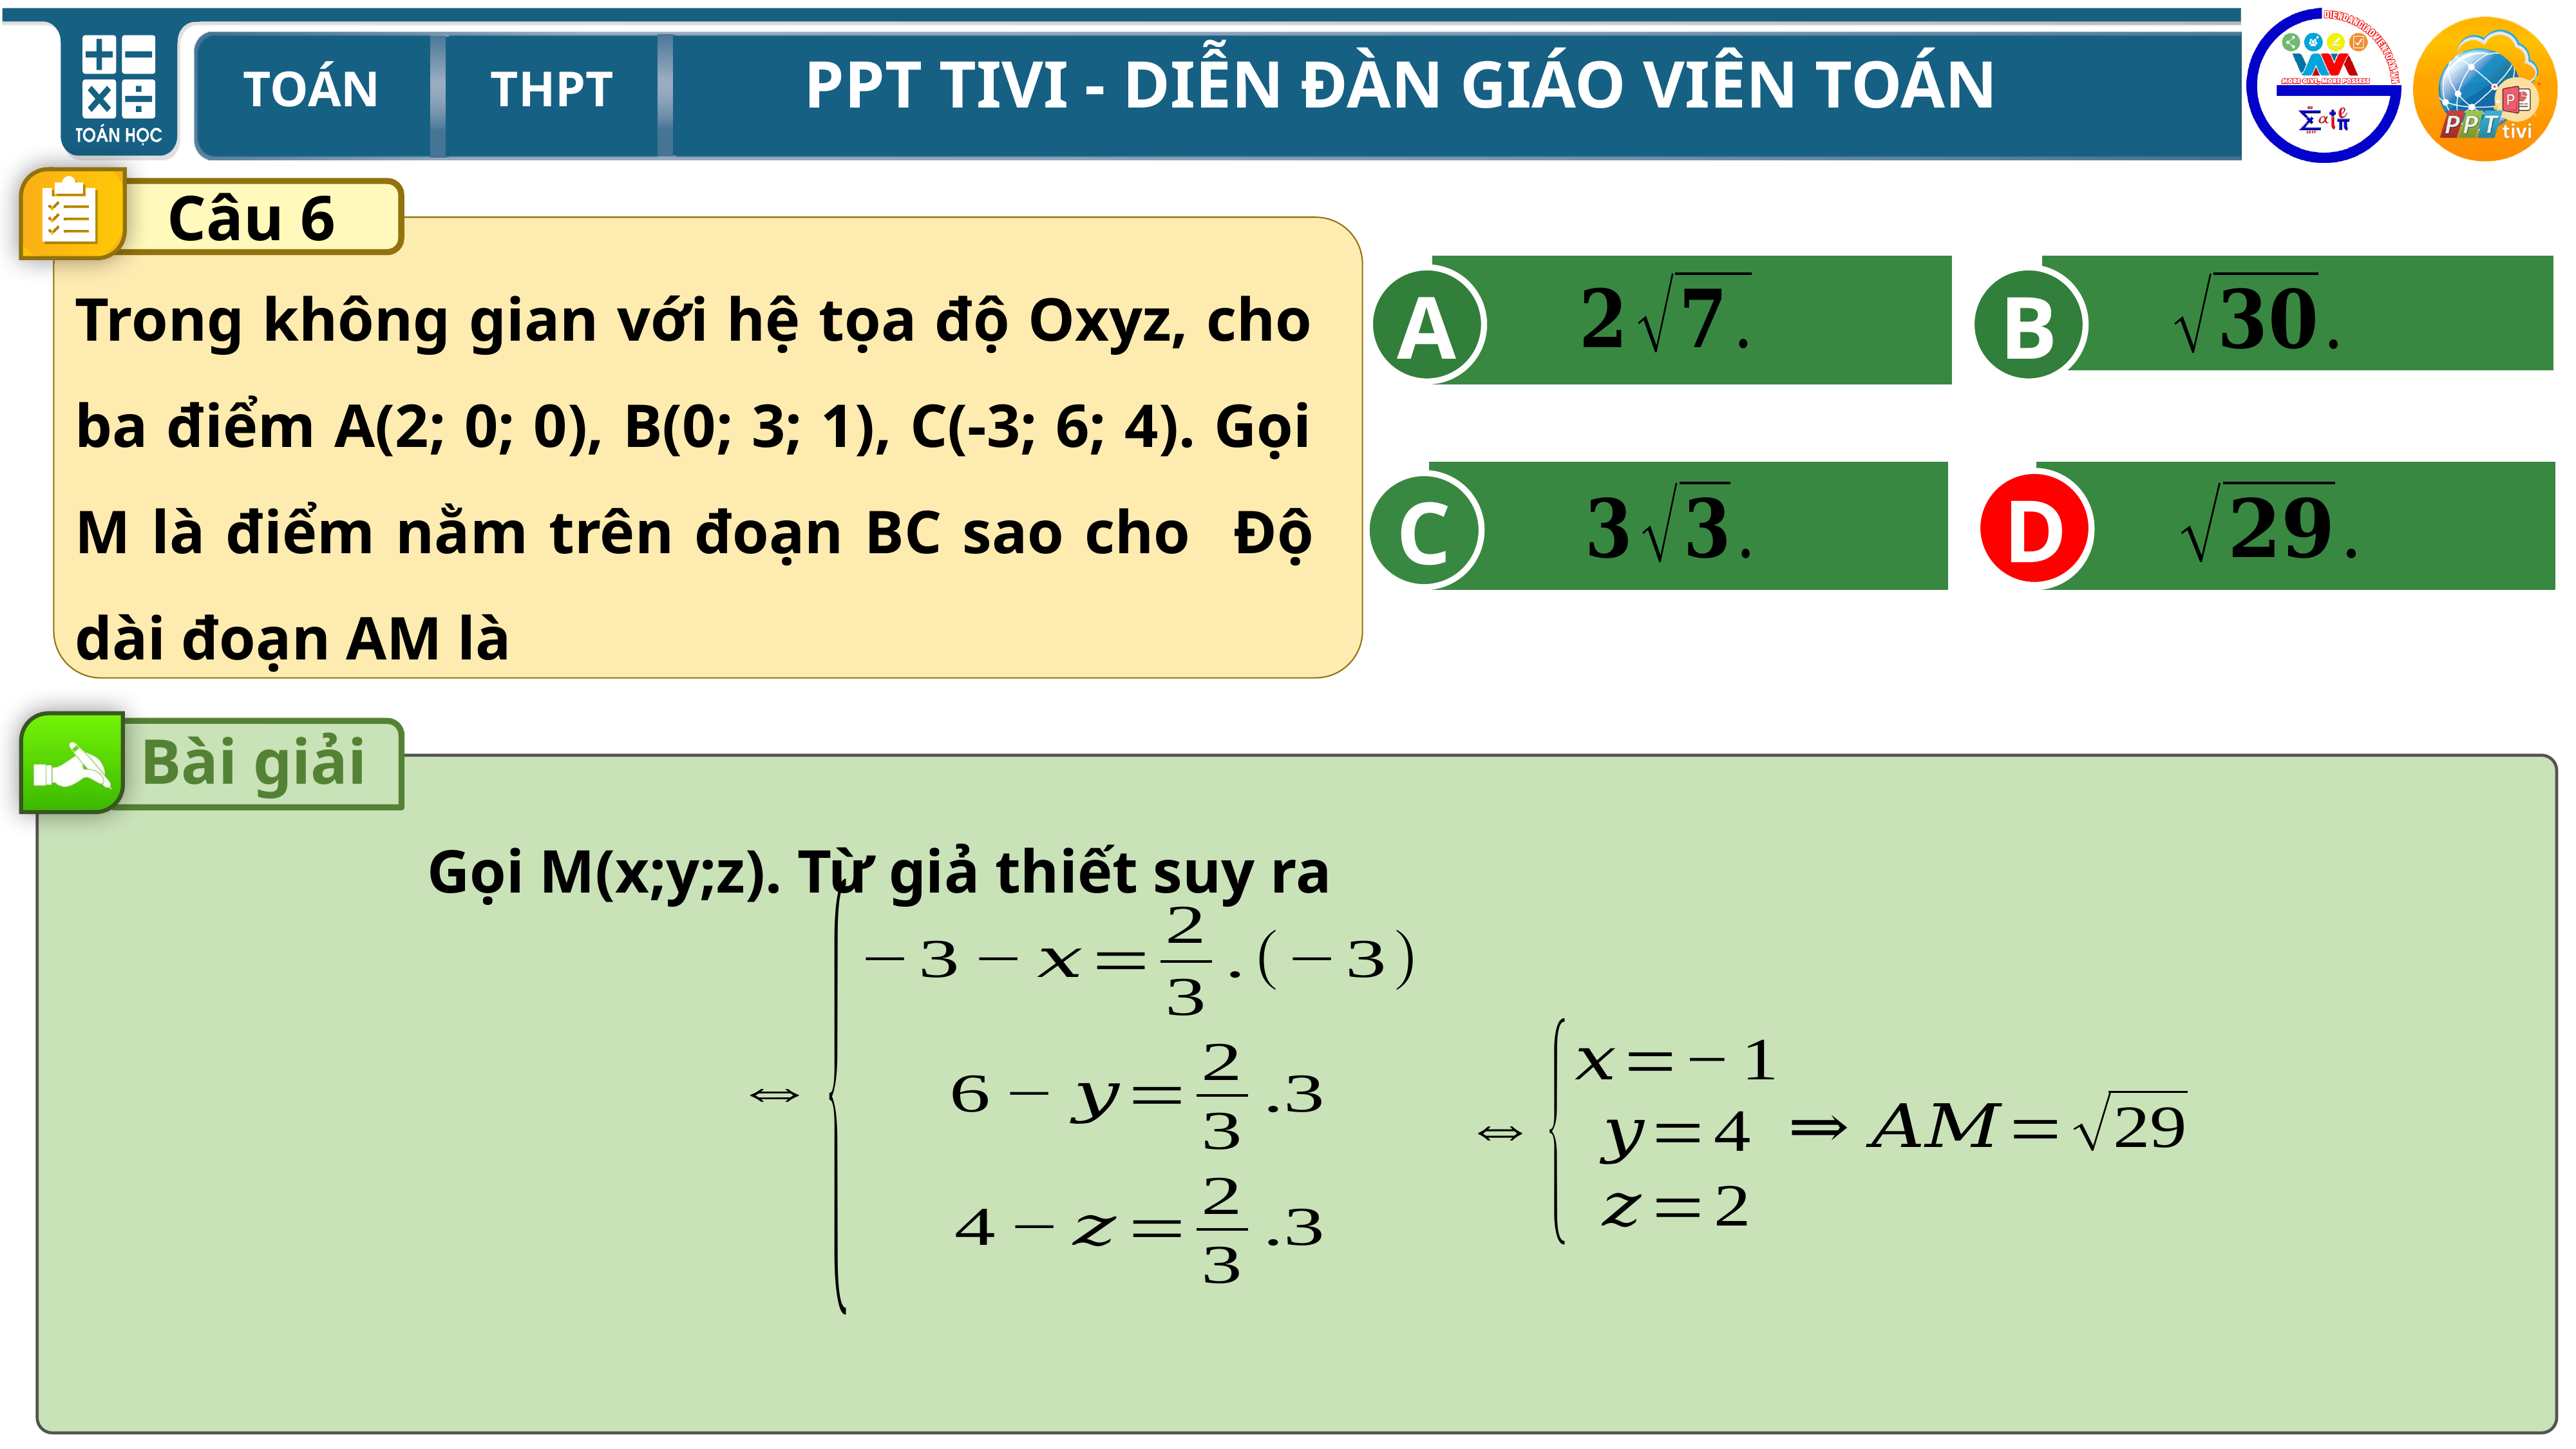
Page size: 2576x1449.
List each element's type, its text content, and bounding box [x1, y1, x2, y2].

text_box [2041, 254, 2555, 372]
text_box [21, 713, 402, 813]
picture [2246, 8, 2401, 163]
text_box [53, 216, 1363, 679]
text_box A [1369, 267, 1485, 383]
text_box [58, 270, 1316, 358]
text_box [21, 169, 408, 260]
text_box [1366, 460, 2557, 591]
text_box [656, 770, 1944, 858]
text_box [1431, 254, 1953, 386]
text_box [36, 754, 2558, 1434]
picture [2412, 16, 2558, 162]
picture [2, 22, 2242, 160]
text_box B [1971, 267, 2087, 383]
